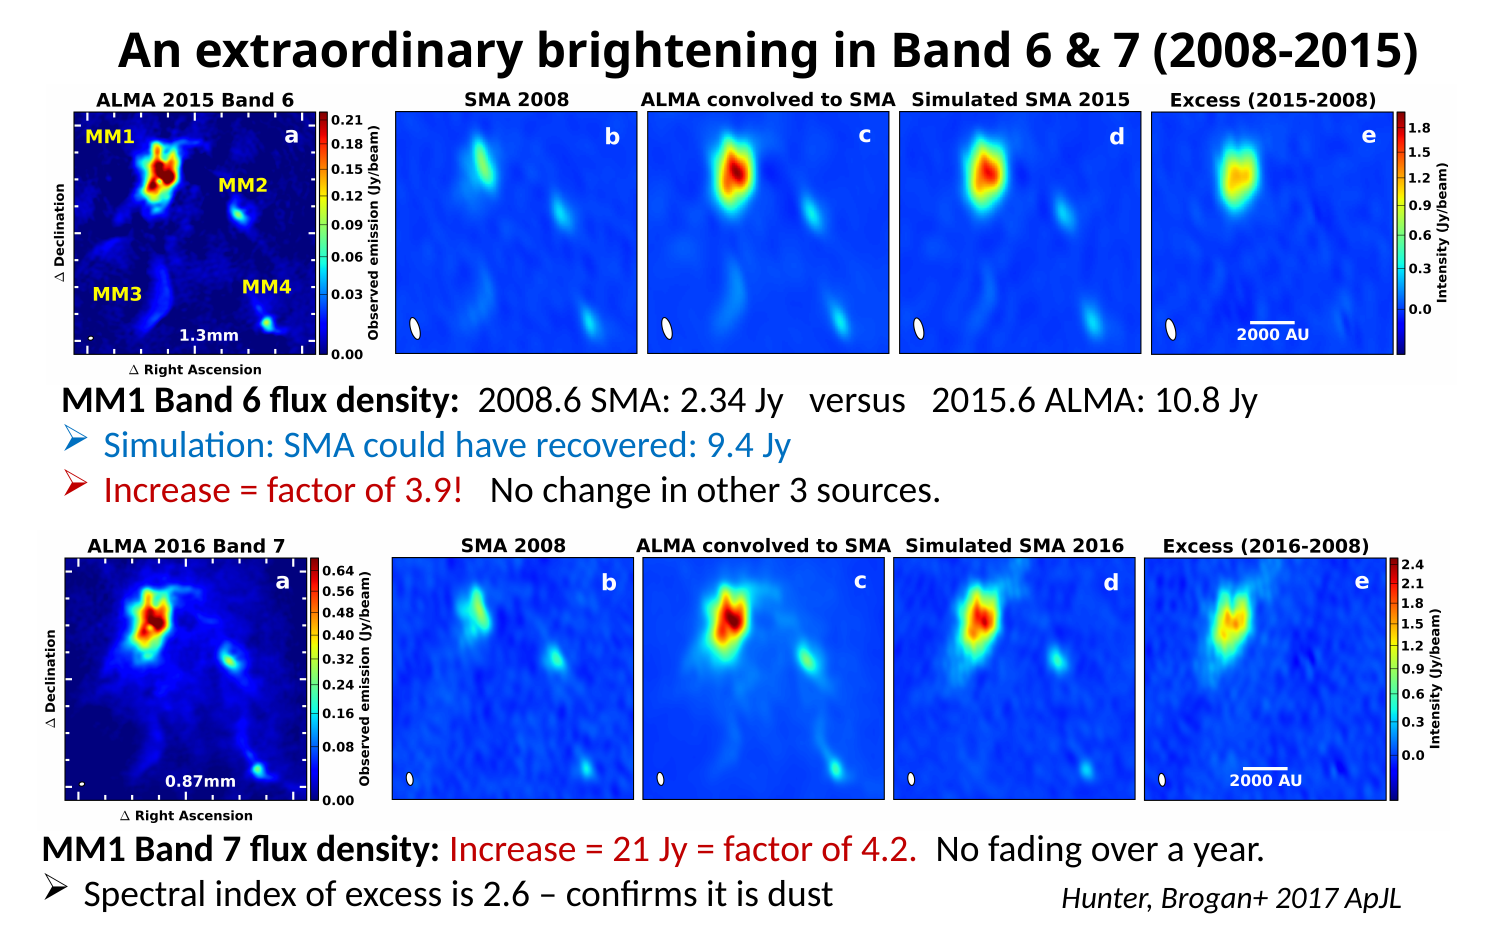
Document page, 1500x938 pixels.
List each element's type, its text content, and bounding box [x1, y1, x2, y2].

title An extraordinary brightening in Band 6 & 7 (2008-2015) [103, 11, 1444, 84]
text_box MM1 Band 7 flux density: Increase = 21 Jy = factor of 4.2. No fading over a year. Spectral index of excess is 2.6 – confirms it is dust [26, 816, 1297, 922]
text_box MM1 Band 6 flux density: 2008.6 SMA: 2.34 Jy versus 2015.6 ALMA: 10.8 Jy Simulation: SMA could have recovered: 9.4 Jy Increase = factor of 3.9! No change in other 3 sources. [46, 368, 1500, 518]
text_box Hunter, Brogan+ 2017 ApJL [1297, 869, 1444, 922]
picture [37, 530, 1450, 831]
picture [46, 84, 1457, 385]
